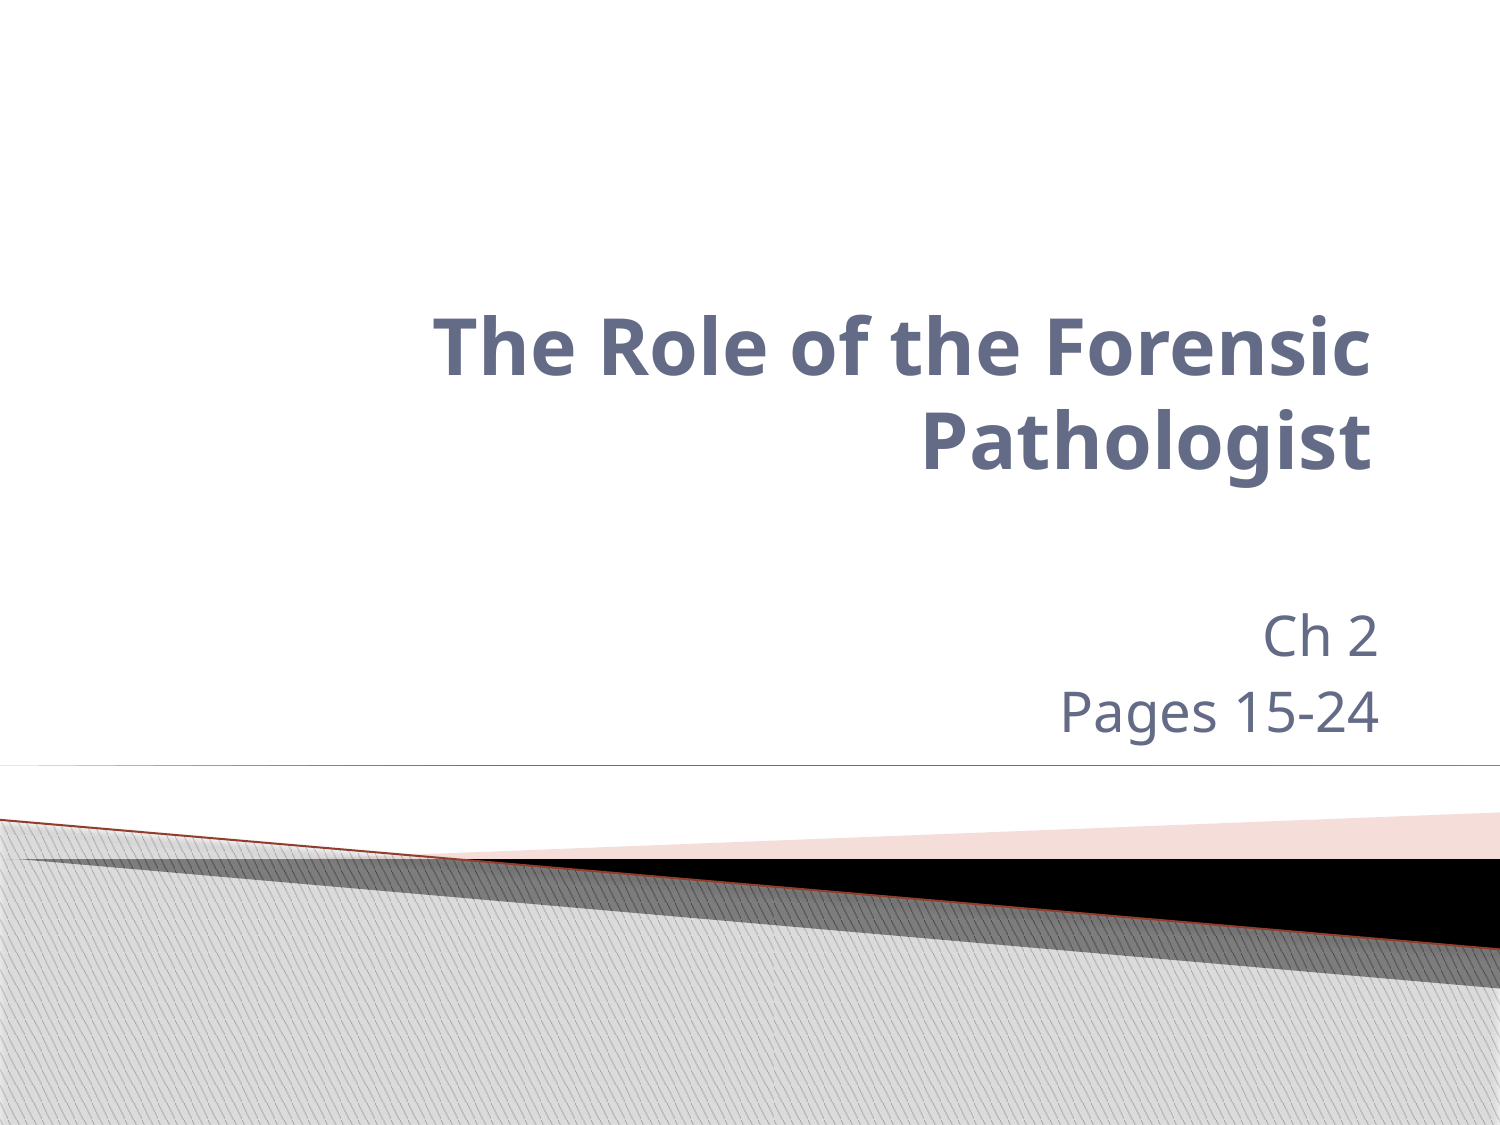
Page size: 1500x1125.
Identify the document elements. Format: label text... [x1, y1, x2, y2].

subtitle Ch 2 Pages 15-24 [112, 592, 1388, 790]
title The Role of the Forensic Pathologist [112, 287, 1388, 588]
picture [5, 859, 1500, 989]
